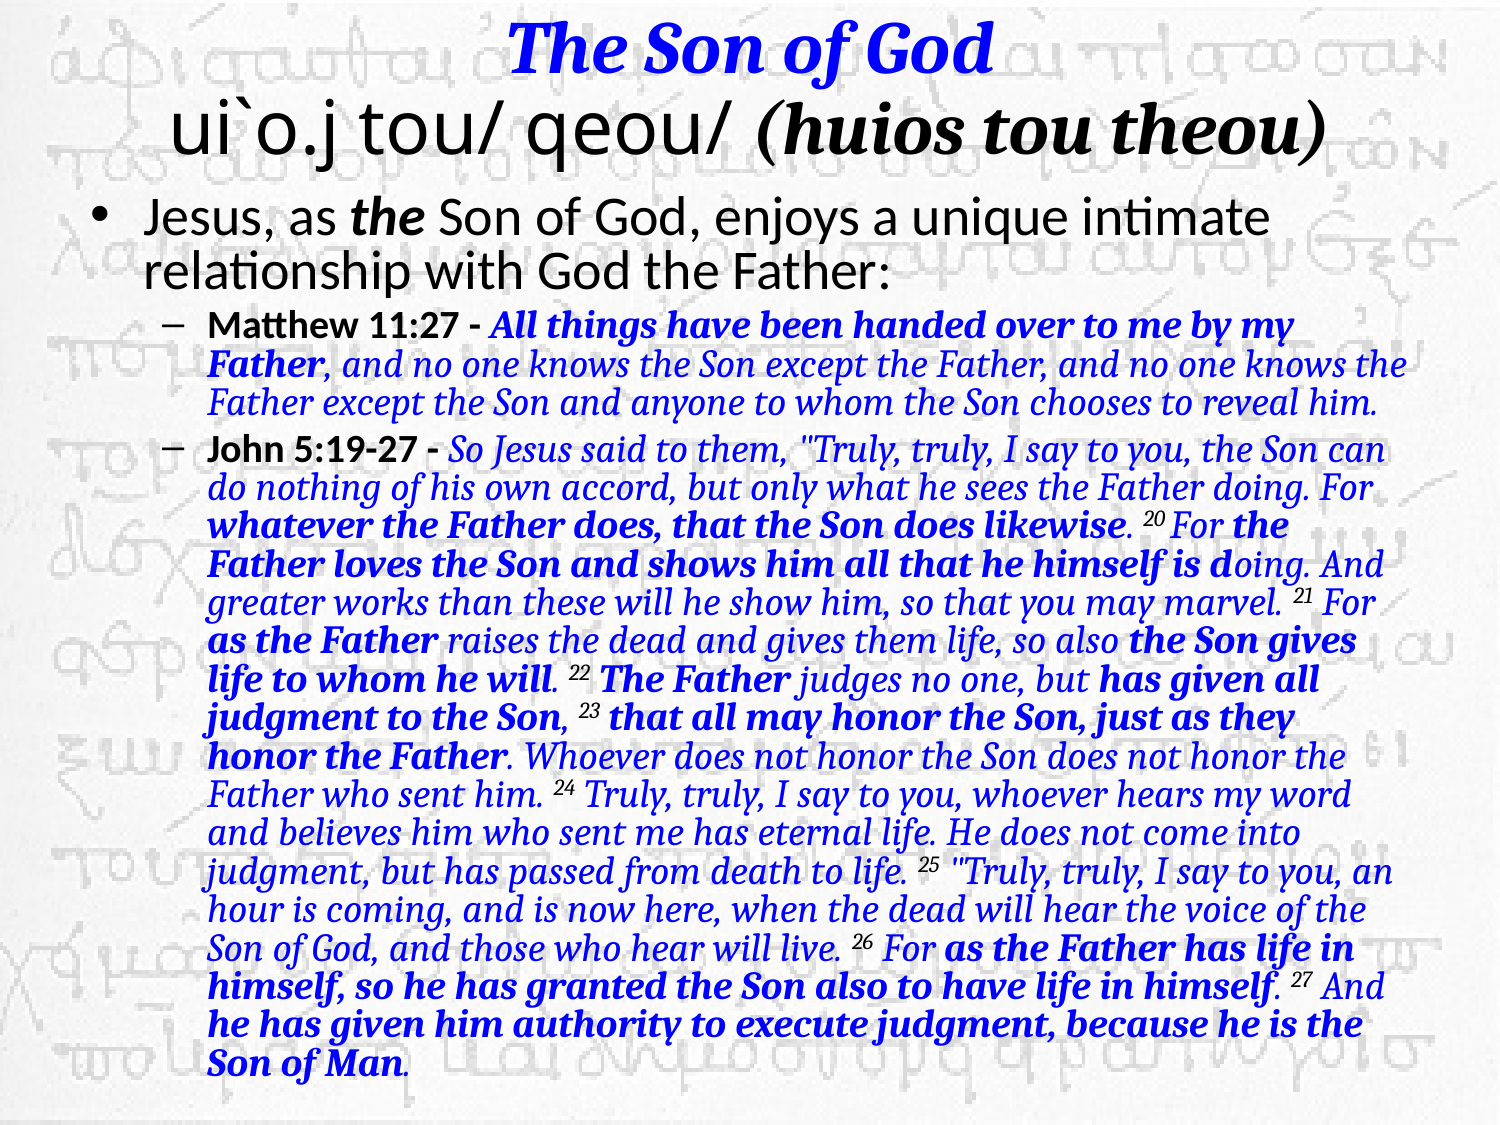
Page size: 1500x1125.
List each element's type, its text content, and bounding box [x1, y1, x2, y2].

title The Son of God ui`o.j tou/ qeou/ (huios tou theou) [0, 0, 1500, 181]
list Jesus, as the Son of God, enjoys a unique intimate relationship with God the Father: Matthew 11:27 - All things have been handed over to me by my Father, and no one knows the Son except the Father, and no one knows the Father except the Son and anyone to whom the Son chooses to reveal him. John 5:19-27 - So Jesus said to them, "Truly, truly, I say to you, the Son can do nothing of his own accord, but only what he sees the Father doing. For whatever the Father does, that the Son does likewise. 20 For the Father loves the Son and shows him all that he himself is doing. And greater works than these will he show him, so that you may marvel. 21 For as the Father raises the dead and gives them life, so also the Son gives life to whom he will. 22 The Father judges no one, but has given all judgment to the Son, 23 that all may honor the Son, just as they honor the Father. Whoever does not honor the Son does not honor the Father who sent him. 24 Truly, truly, I say to you, whoever hears my word and believes him who sent me has eternal life. He does not come into judgment, but has passed from death to life. 25 "Truly, truly, I say to you, an hour is coming, and is now here, when the dead will hear the voice of the Son of God, and those who hear will live. 26 For as the Father has life in himself, so he has granted the Son also to have life in himself. 27 And he has given him authority to execute judgment, because he is the Son of Man. [75, 185, 1425, 1119]
